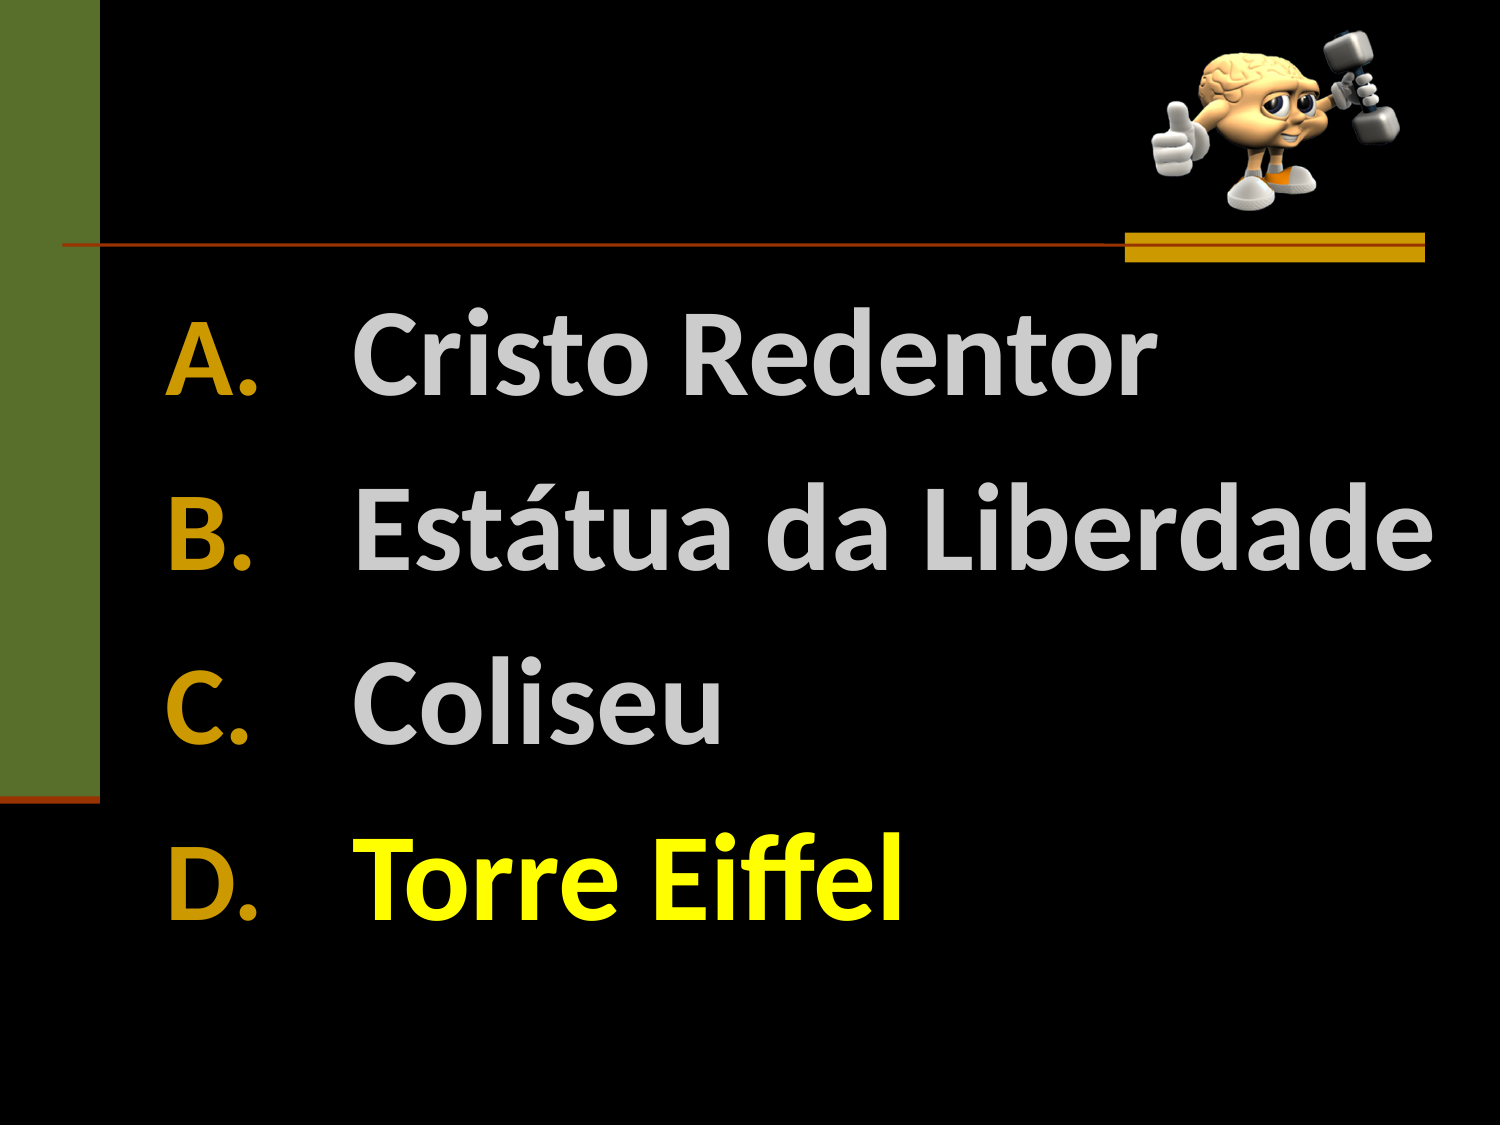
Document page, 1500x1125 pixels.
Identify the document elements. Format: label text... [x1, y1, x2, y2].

list Cristo Redentor Estátua da Liberdade Coliseu Torre Eiffel [150, 262, 1500, 1006]
picture [1151, 30, 1400, 211]
